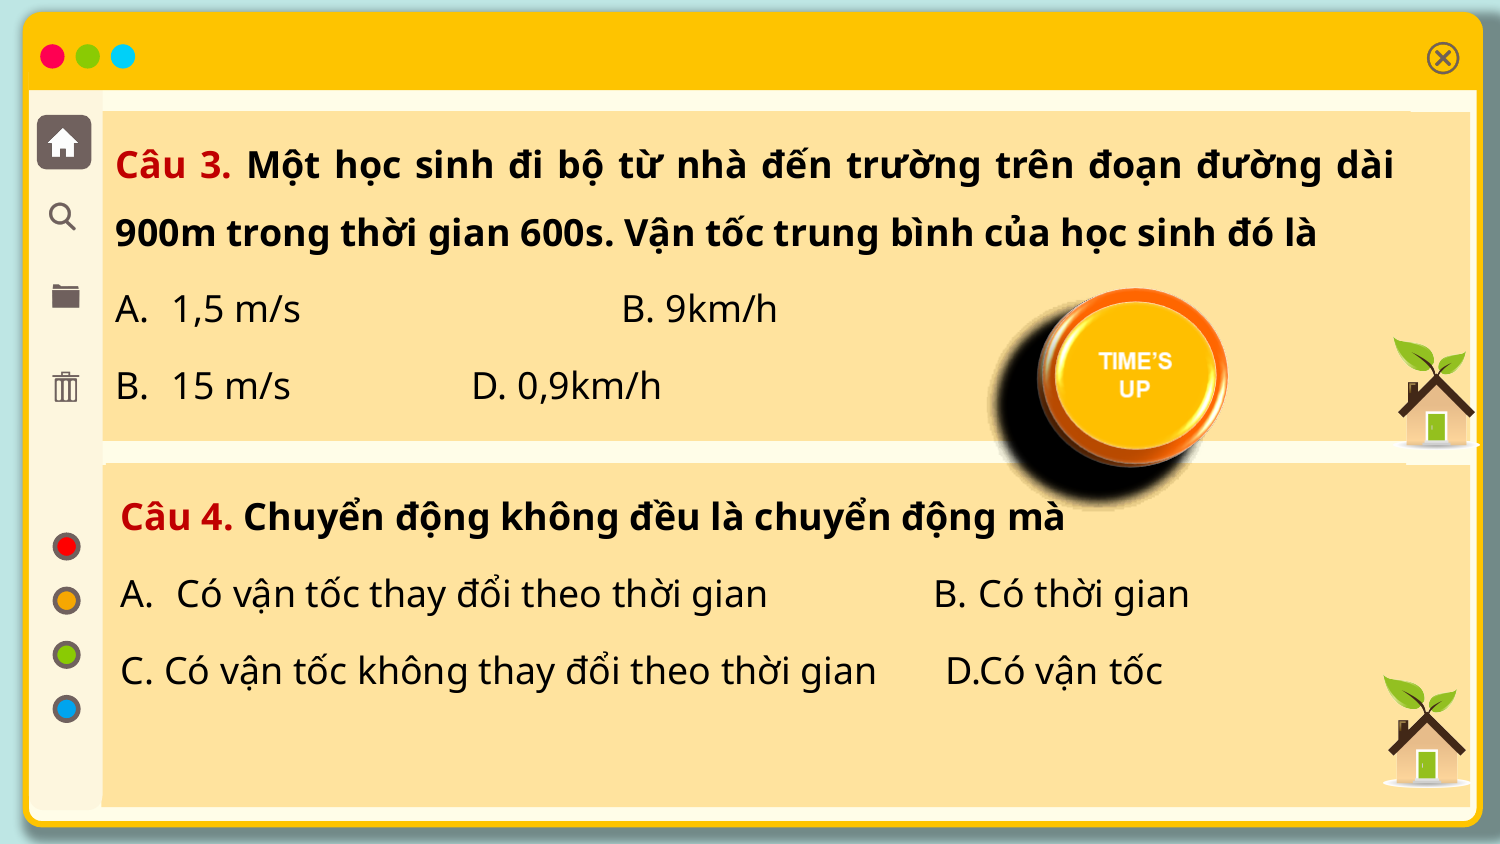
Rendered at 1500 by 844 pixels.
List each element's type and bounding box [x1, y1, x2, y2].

text_box [0, 356, 242, 450]
picture [1393, 336, 1480, 450]
text_box [101, 462, 1471, 808]
text_box [73, 42, 102, 71]
picture [1420, 36, 1465, 80]
picture [1383, 674, 1471, 788]
text_box [38, 42, 67, 71]
picture [977, 284, 1230, 520]
text_box [52, 586, 81, 615]
picture [46, 125, 82, 160]
picture [48, 199, 80, 236]
text_box [23, 12, 1472, 355]
text_box [26, 91, 105, 355]
text_box [26, 458, 105, 813]
text_box [91, 110, 1471, 442]
picture [48, 277, 80, 314]
text_box [26, 15, 1485, 93]
text_box [108, 42, 138, 71]
text_box [52, 641, 81, 669]
text_box [34, 112, 87, 172]
text_box [105, 93, 1482, 337]
text_box [52, 695, 81, 723]
text_box [23, 451, 1482, 827]
text_box [52, 532, 81, 561]
